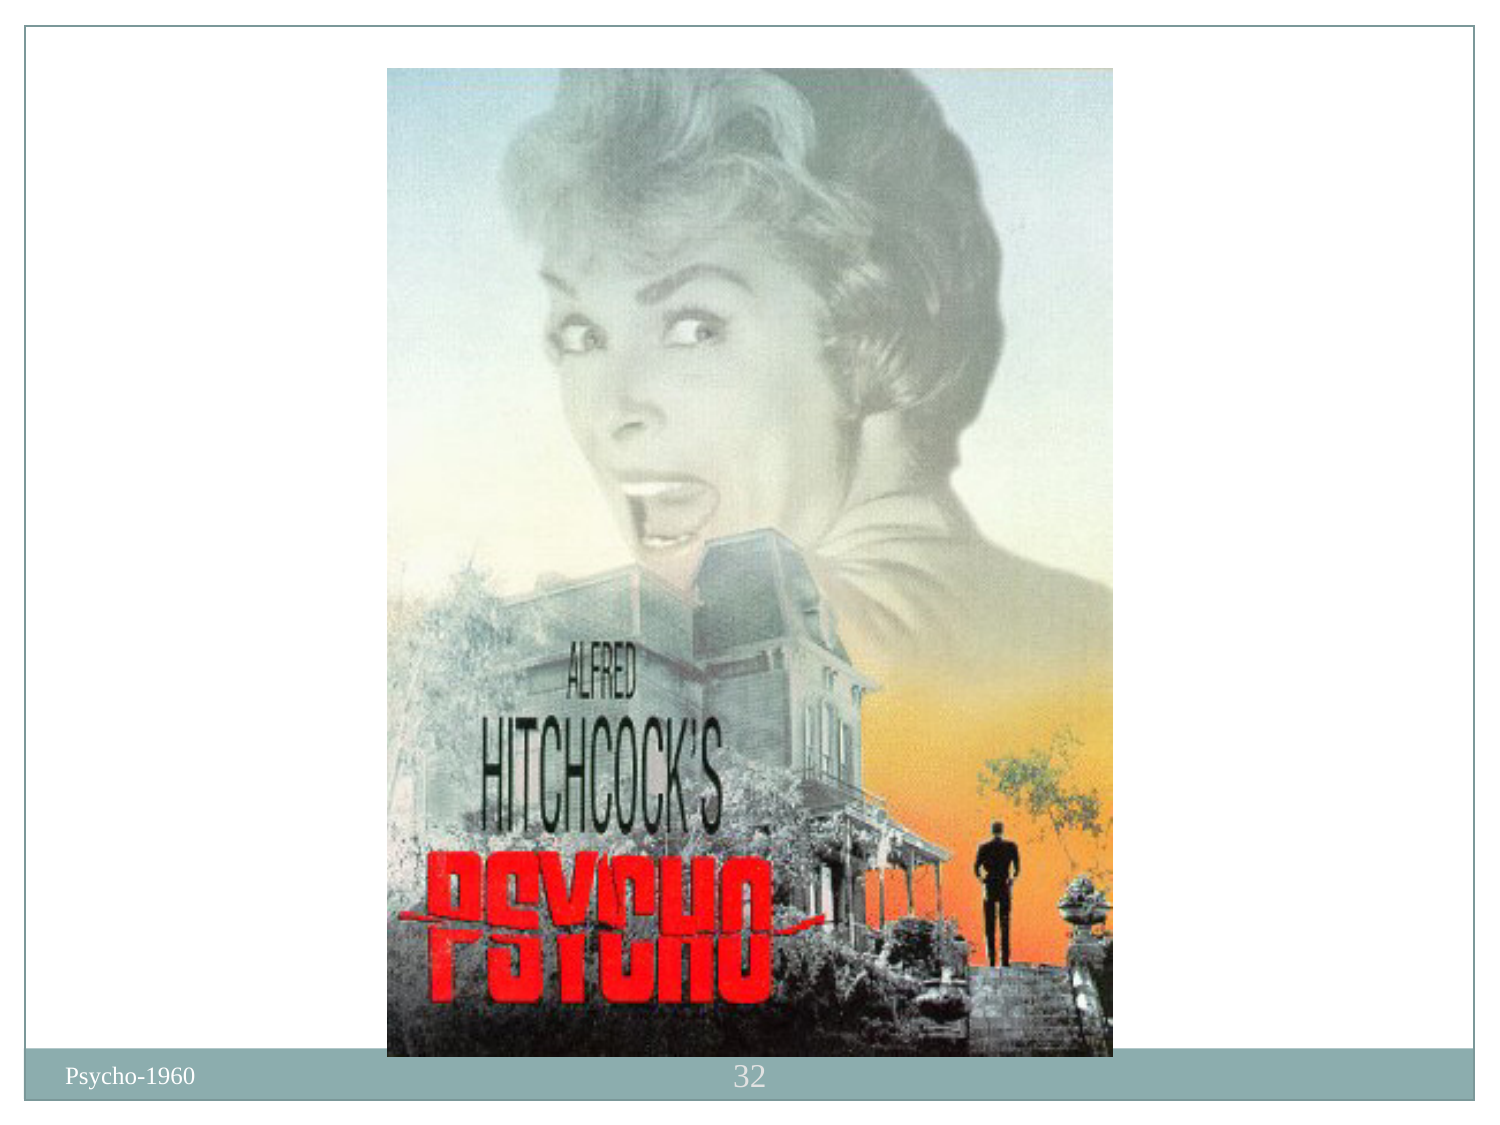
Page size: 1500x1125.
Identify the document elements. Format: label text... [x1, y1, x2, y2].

picture [387, 68, 1113, 1057]
footer Psycho-1960 [50, 1051, 638, 1112]
slide_number 32 [699, 1068, 800, 1110]
